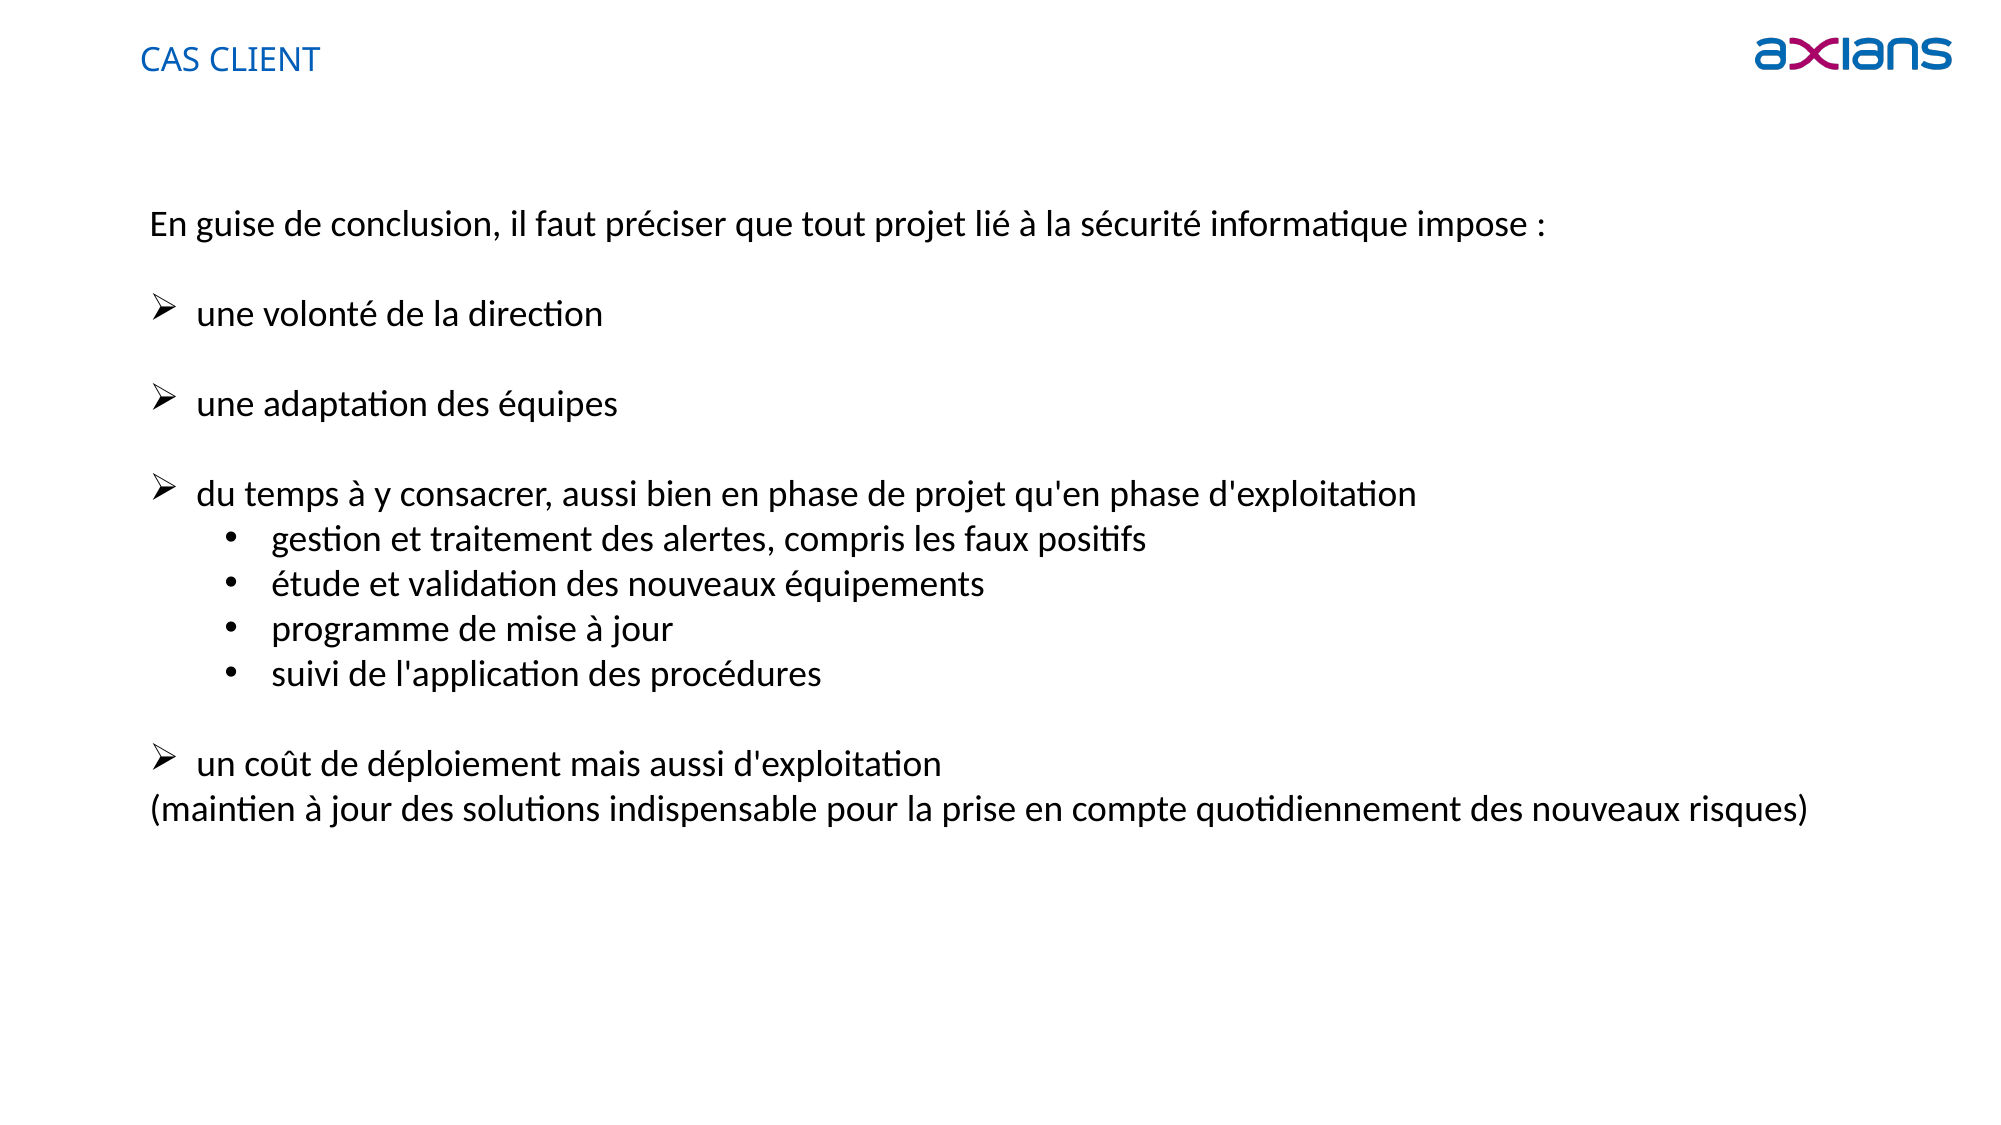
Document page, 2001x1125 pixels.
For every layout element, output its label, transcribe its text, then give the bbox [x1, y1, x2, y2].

picture [1755, 35, 1952, 72]
text_box CAS CLIENT [125, 35, 1228, 83]
text_box En guise de conclusion, il faut préciser que tout projet lié à la sécurité informatique impose : une volonté de la direction une adaptation des équipes du temps à y consacrer, aussi bien en phase de projet qu'en phase d'exploitation gestion et traitement des alertes, compris les faux positifs étude et validation des nouveaux équipements programme de mise à jour suivi de l'application des procédures un coût de déploiement mais aussi d'exploitation (maintien à jour des solutions indispensable pour la prise en compte quotidiennement des nouveaux risques) [134, 191, 1826, 927]
